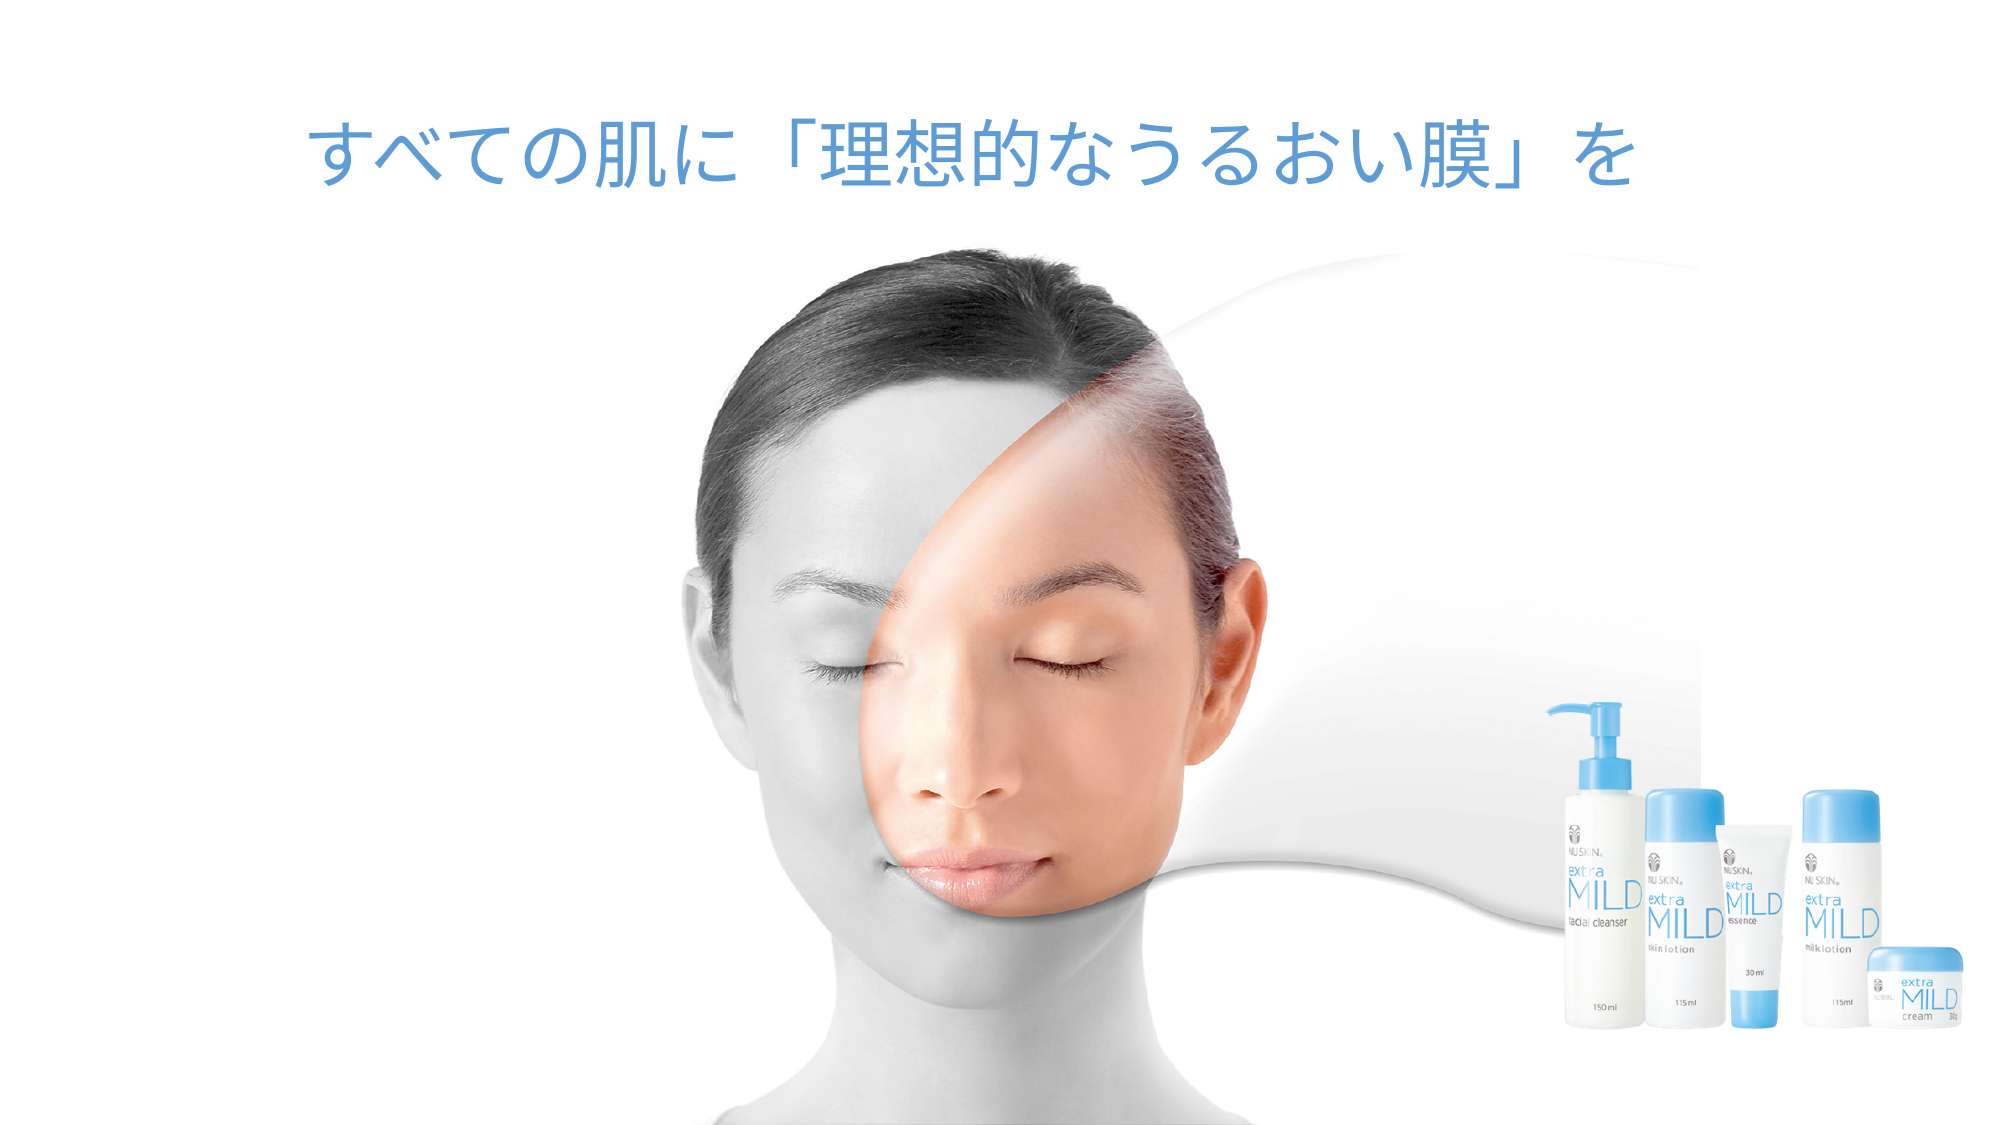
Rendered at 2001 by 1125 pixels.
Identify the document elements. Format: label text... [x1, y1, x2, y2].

picture [216, 134, 1985, 1125]
text_box すべての肌に「理想的なうるおい膜」を [287, 99, 1985, 205]
